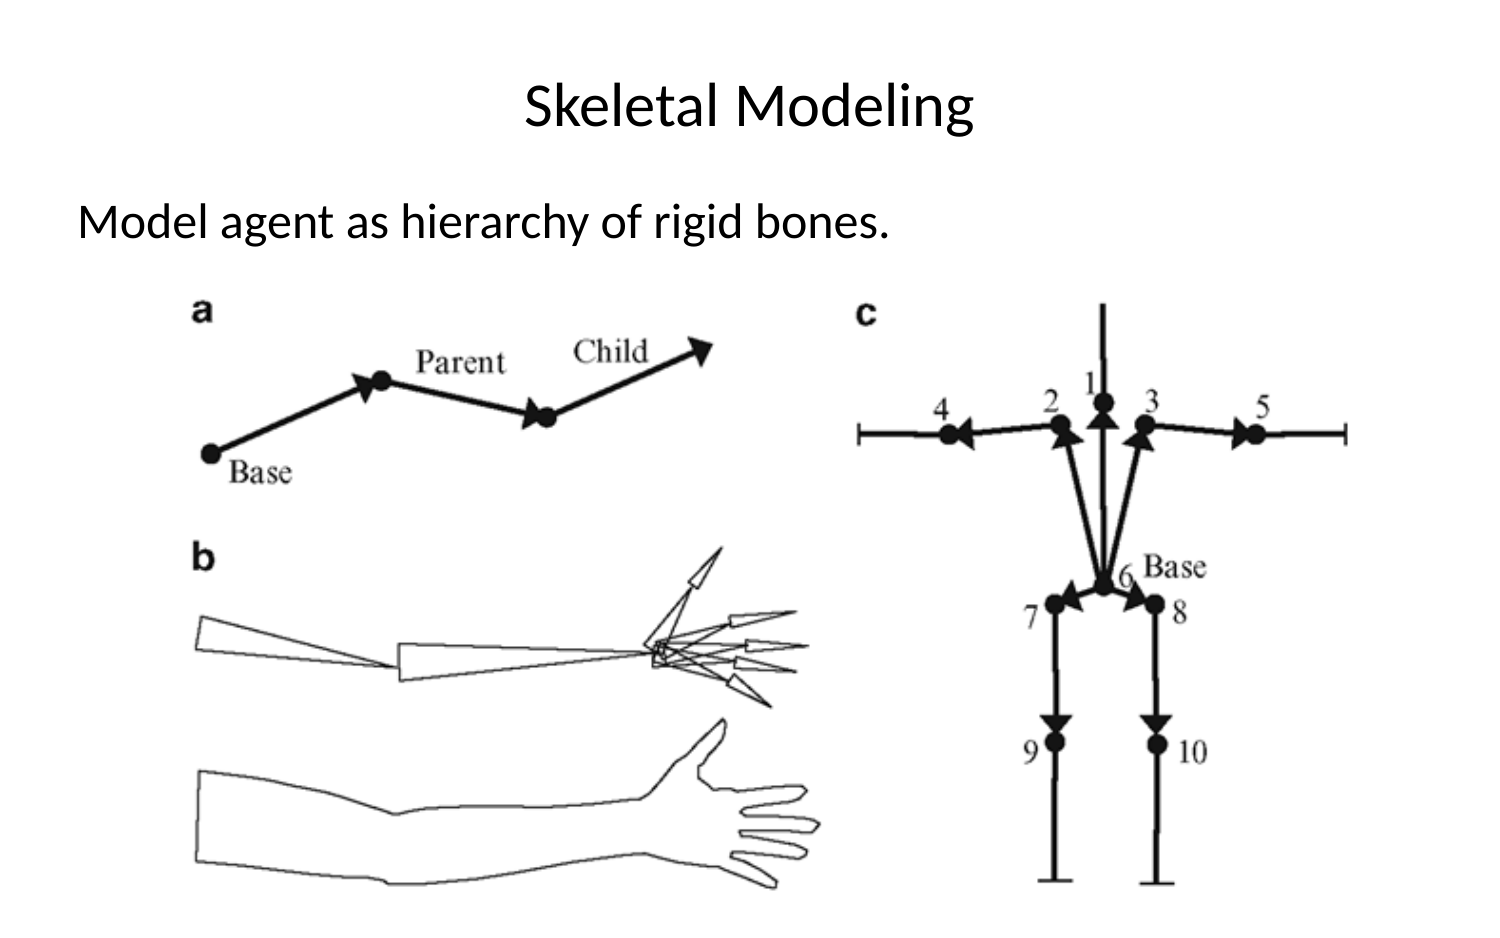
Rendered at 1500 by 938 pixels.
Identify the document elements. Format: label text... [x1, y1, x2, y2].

text_box Model agent as hierarchy of rigid bones. [62, 181, 1413, 256]
picture [149, 268, 1367, 906]
text_box Skeletal Modeling [0, 56, 1500, 146]
